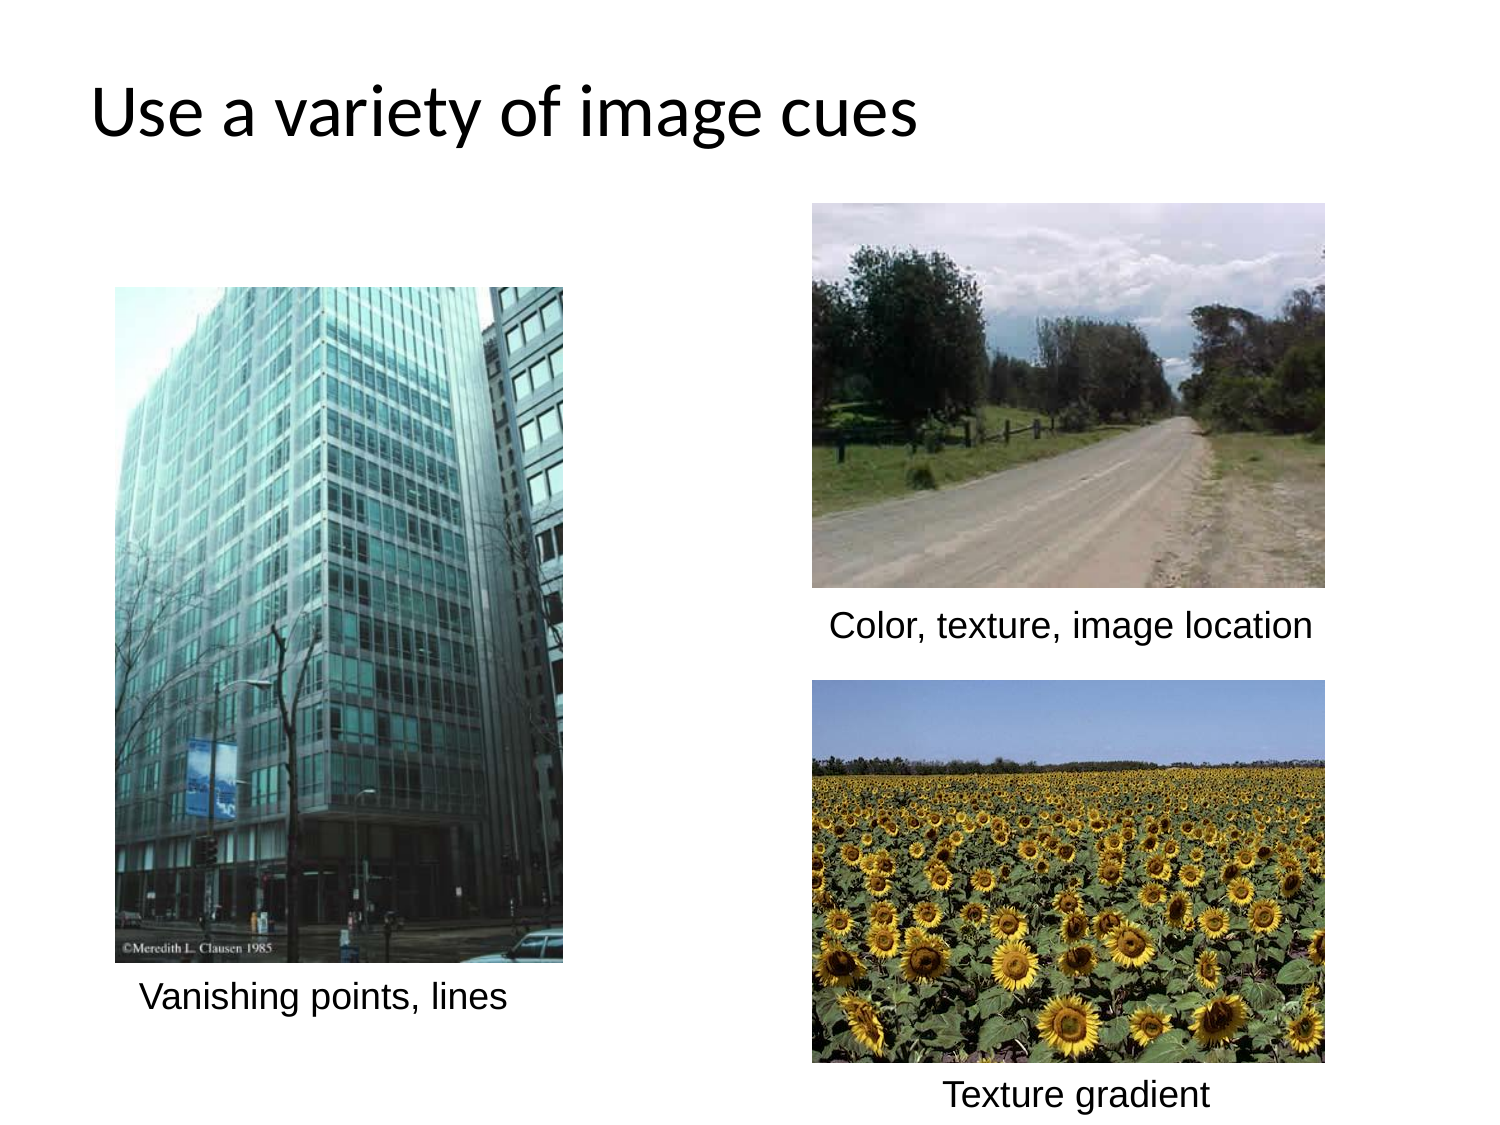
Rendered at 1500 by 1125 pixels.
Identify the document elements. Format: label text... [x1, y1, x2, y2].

picture [812, 680, 1326, 1063]
title Use a variety of image cues [74, 12, 1426, 201]
picture [812, 202, 1326, 588]
picture [115, 287, 563, 963]
text_box Texture gradient [927, 1071, 1236, 1123]
text_box Vanishing points, lines [123, 972, 523, 1025]
text_box Color, texture, image location [814, 593, 1329, 654]
